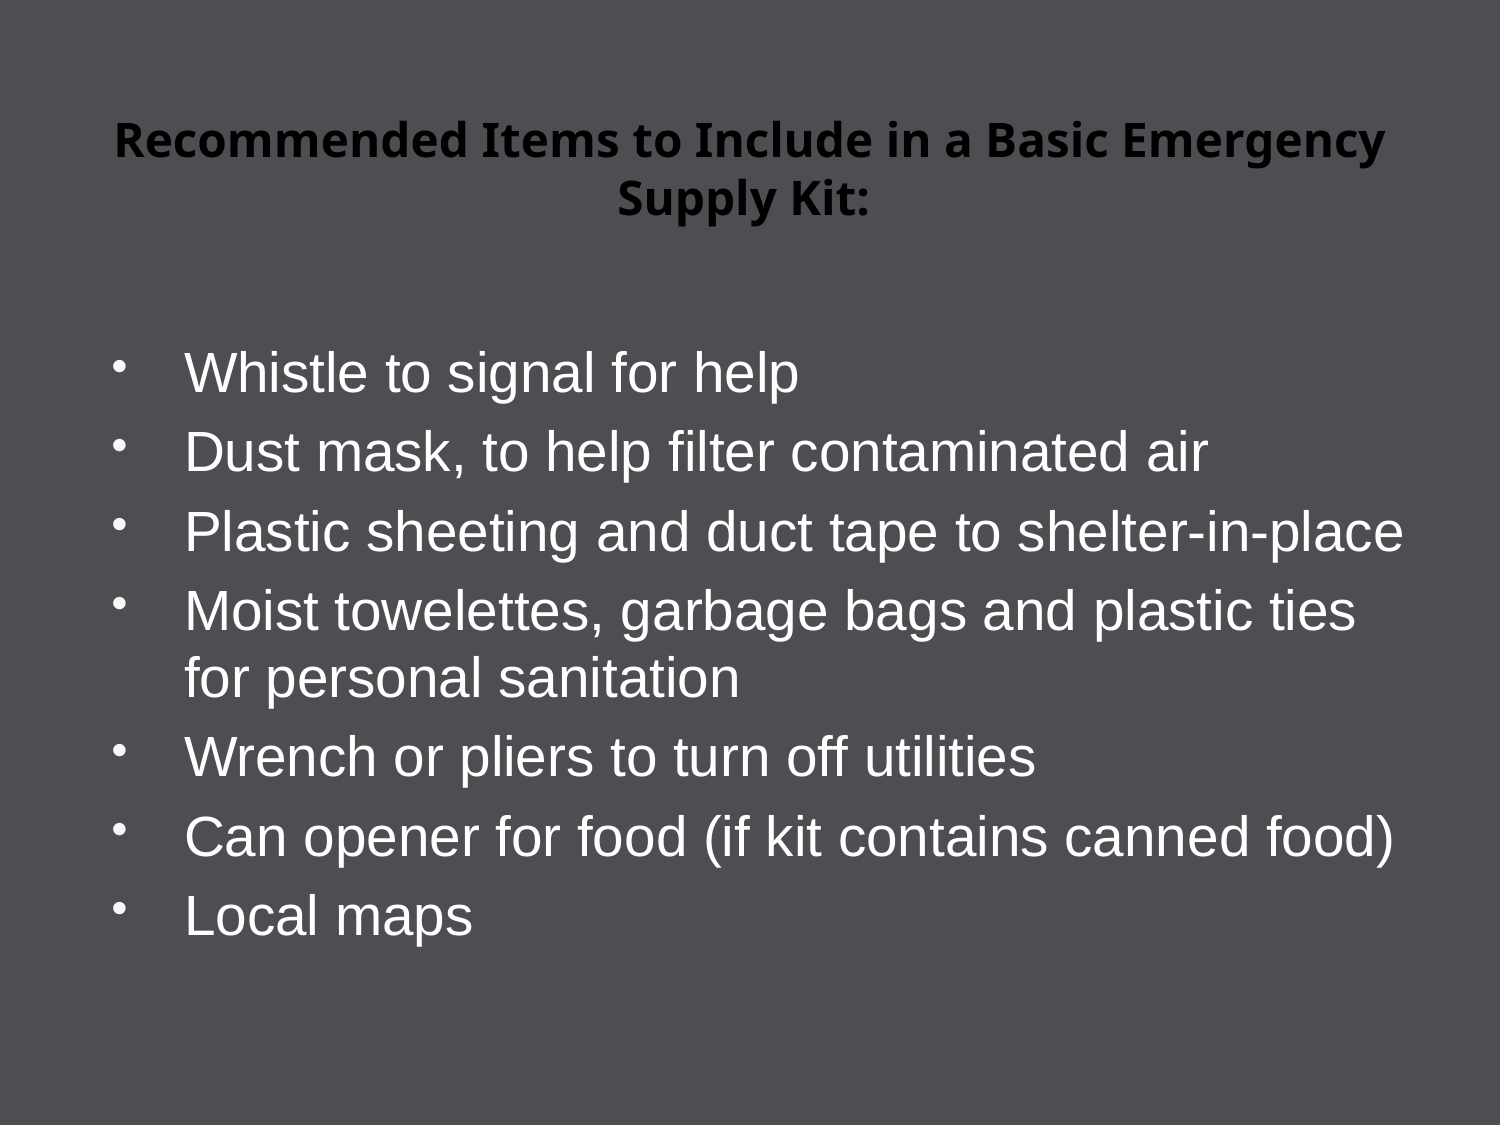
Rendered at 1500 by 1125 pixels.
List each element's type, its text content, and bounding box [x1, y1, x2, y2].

list Whistle to signal for help Dust mask, to help filter contaminated air Plastic sheeting and duct tape to shelter-in-place Moist towelettes, garbage bags and plastic ties for personal sanitation Wrench or pliers to turn off utilities Can opener for food (if kit contains canned food) Local maps [75, 249, 1425, 993]
title Recommended Items to Include in a Basic Emergency Supply Kit: [75, 45, 1425, 233]
